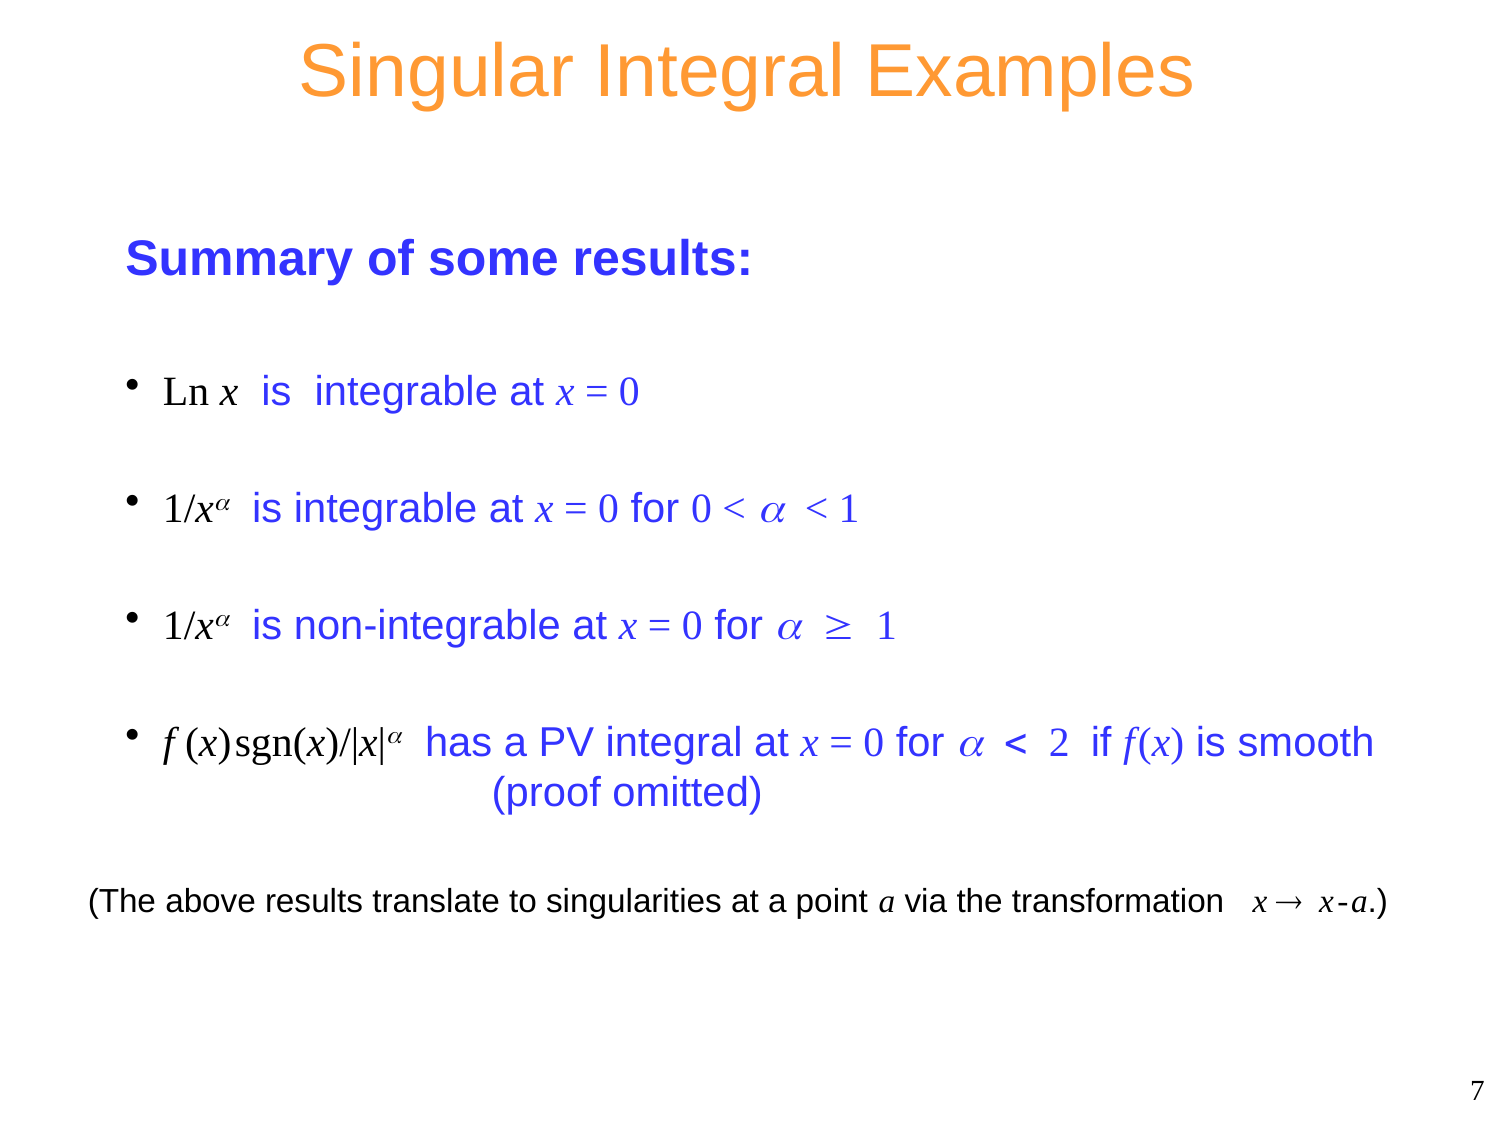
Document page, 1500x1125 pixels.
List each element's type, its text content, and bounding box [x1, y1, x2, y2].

text_box Summary of some results: Ln x is integrable at x = 0 1/xa is integrable at x = 0 for 0 < a < 1 1/xa is non-integrable at x = 0 for a  1 f (x) sgn(x)/|x|a has a PV integral at x = 0 for a < 2 if f (x) is smooth (proof omitted) (The above results translate to singularities at a point a via the transformation x  x - a.) [73, 218, 1441, 927]
title Singular Integral Examples [75, 16, 1378, 118]
slide_number 7 [1149, 1063, 1500, 1125]
